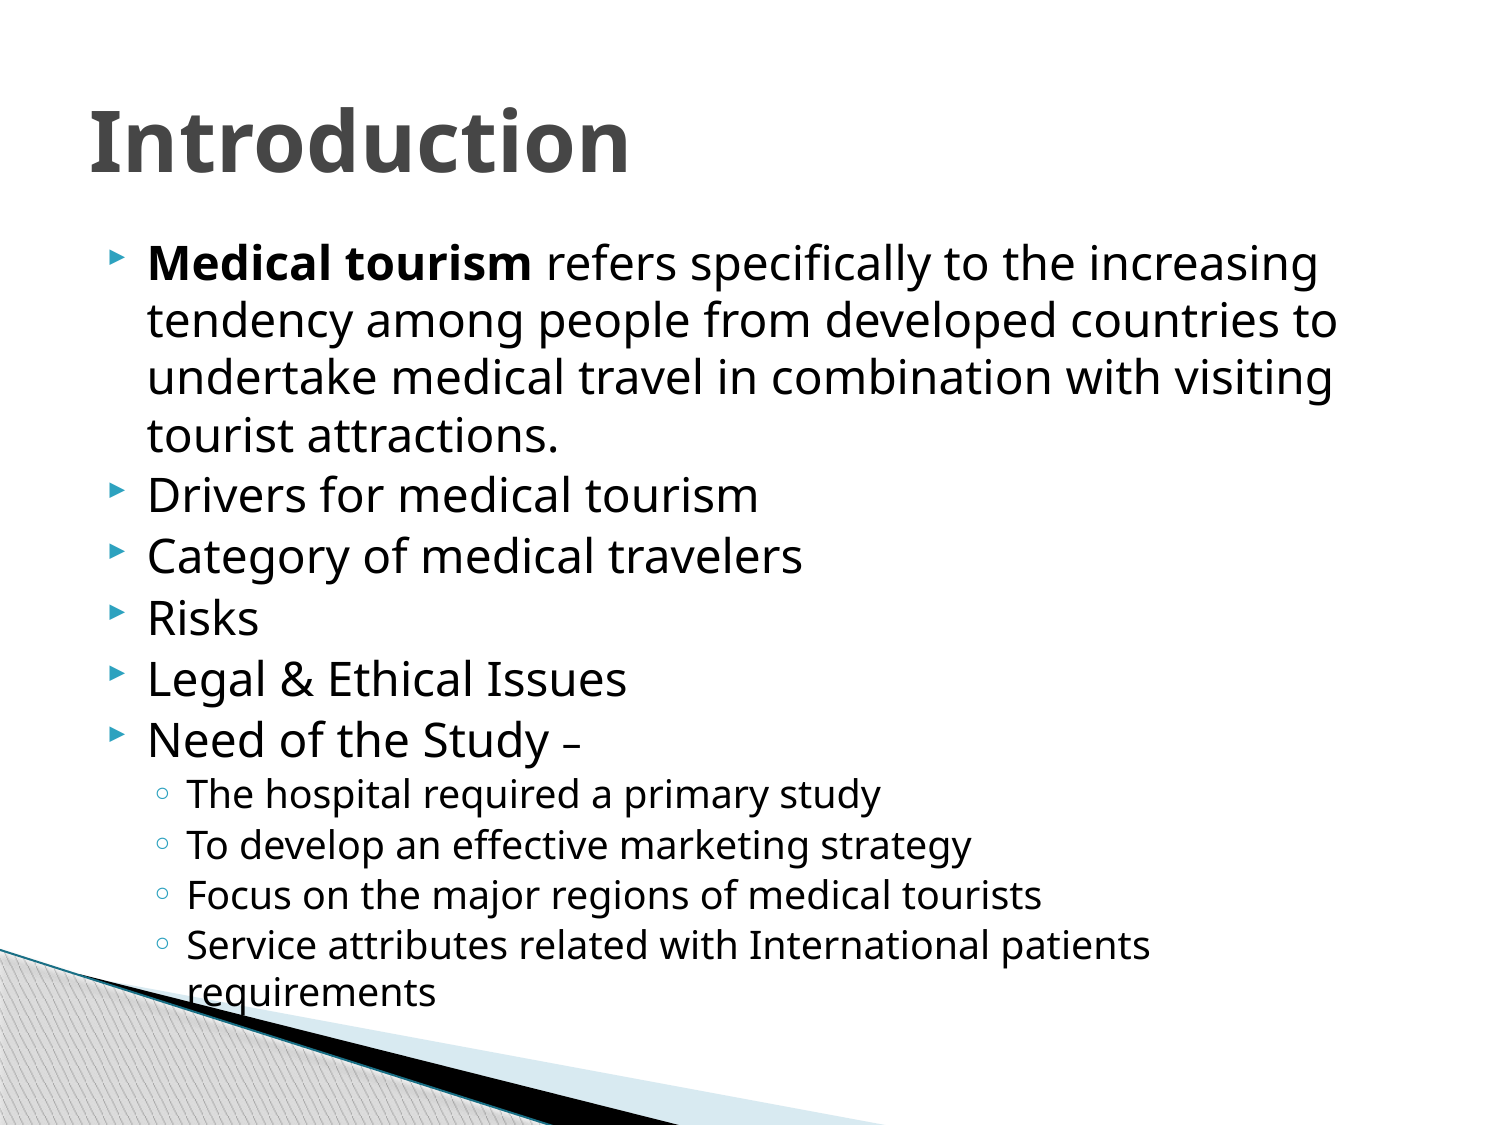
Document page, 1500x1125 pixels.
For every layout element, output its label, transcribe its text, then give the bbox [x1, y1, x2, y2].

list Medical tourism refers specifically to the increasing tendency among people from developed countries to undertake medical travel in combination with visiting tourist attractions. Drivers for medical tourism Category of medical travelers Risks Legal & Ethical Issues Need of the Study – The hospital required a primary study To develop an effective marketing strategy Focus on the major regions of medical tourists Service attributes related with International patients requirements [75, 233, 1425, 1038]
title Introduction [75, 45, 1425, 233]
